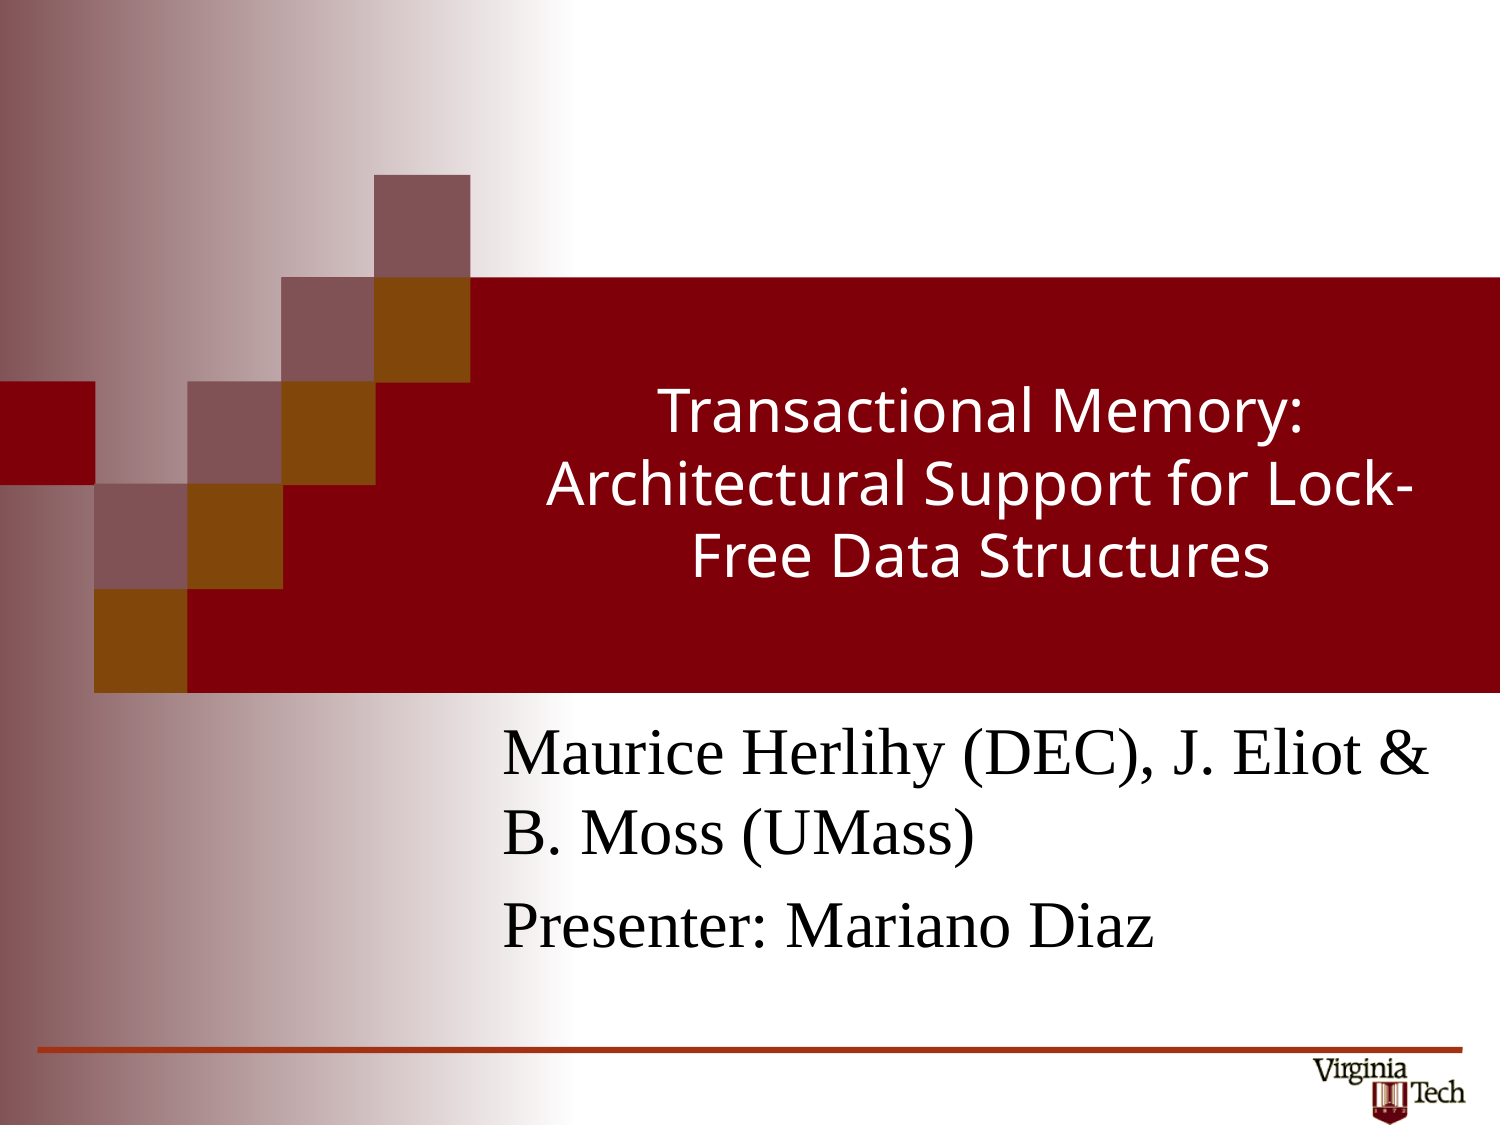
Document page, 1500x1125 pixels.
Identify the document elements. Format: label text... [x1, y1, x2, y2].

picture [1312, 1058, 1466, 1125]
subtitle Maurice Herlihy (DEC), J. Eliot & B. Moss (UMass) Presenter: Mariano Diaz [487, 699, 1476, 988]
title Transactional Memory: Architectural Support for Lock-Free Data Structures [487, 299, 1476, 663]
